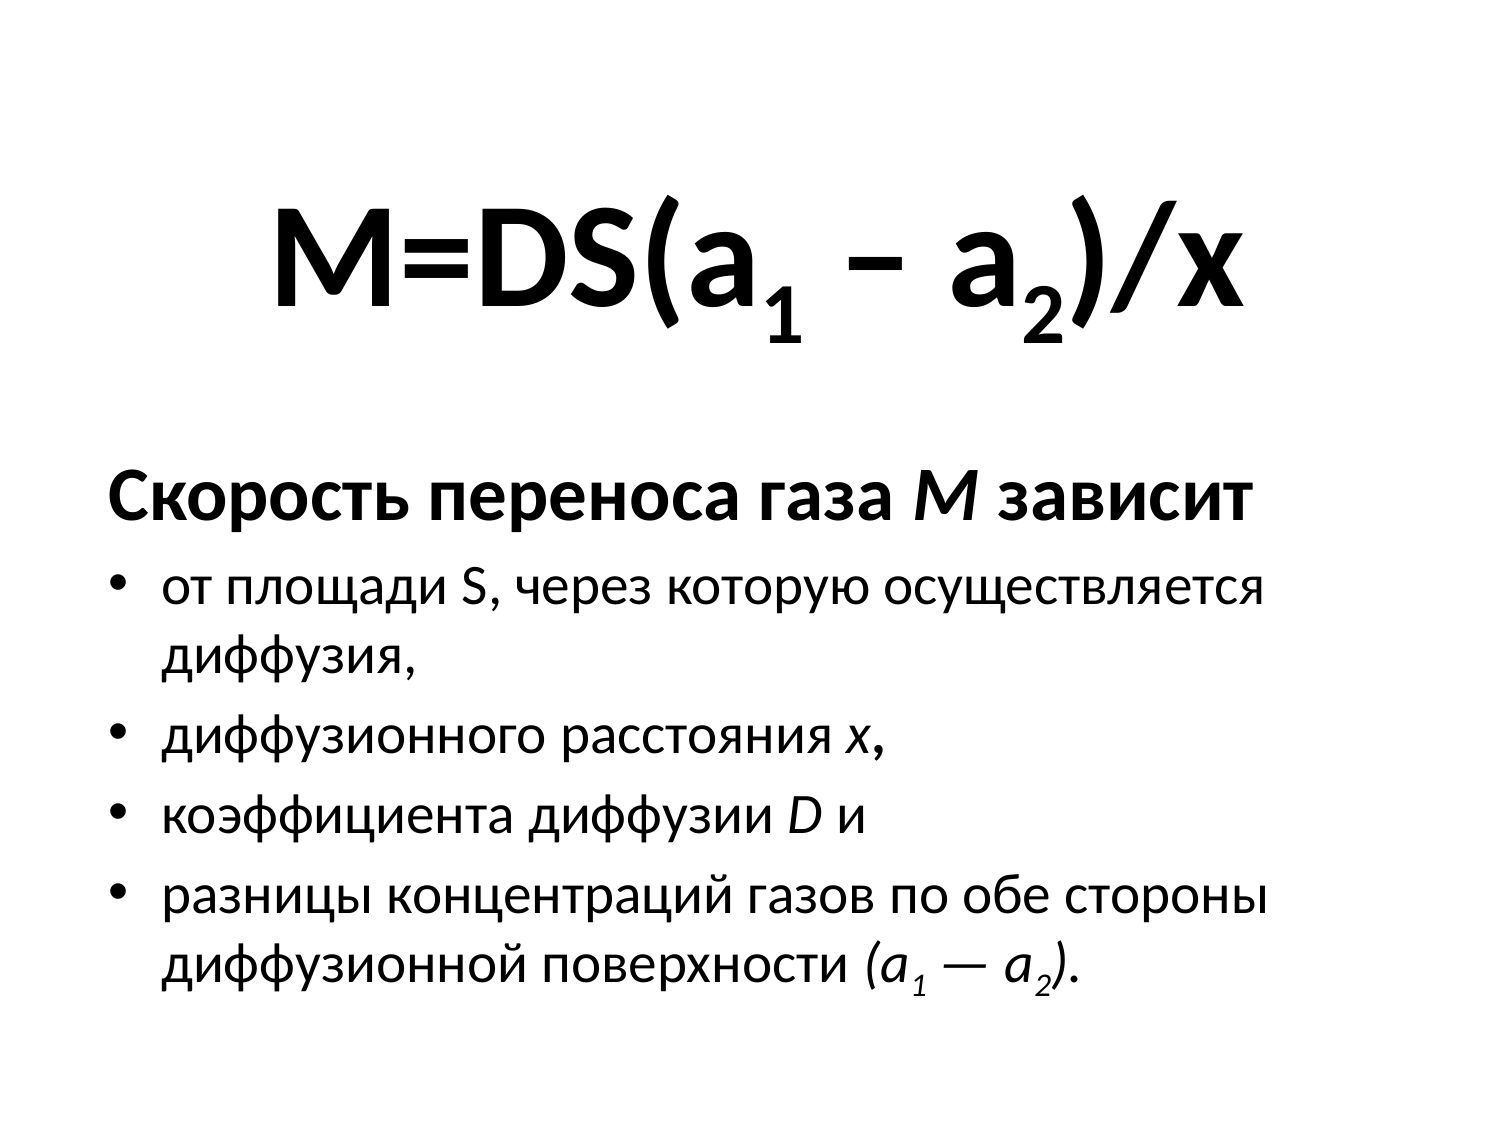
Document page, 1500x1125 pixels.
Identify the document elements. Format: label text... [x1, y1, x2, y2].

title М=DS(a1 – a2)/х [81, 140, 1433, 378]
list Скорость переноса газа М зависит от площади S, через которую осуществляется диффузия, диффузионного расстояния х, коэффициента диффузии D и разницы концентраций газов по обе стороны диффузионной поверхности (а1 — а2). [93, 351, 1444, 1020]
